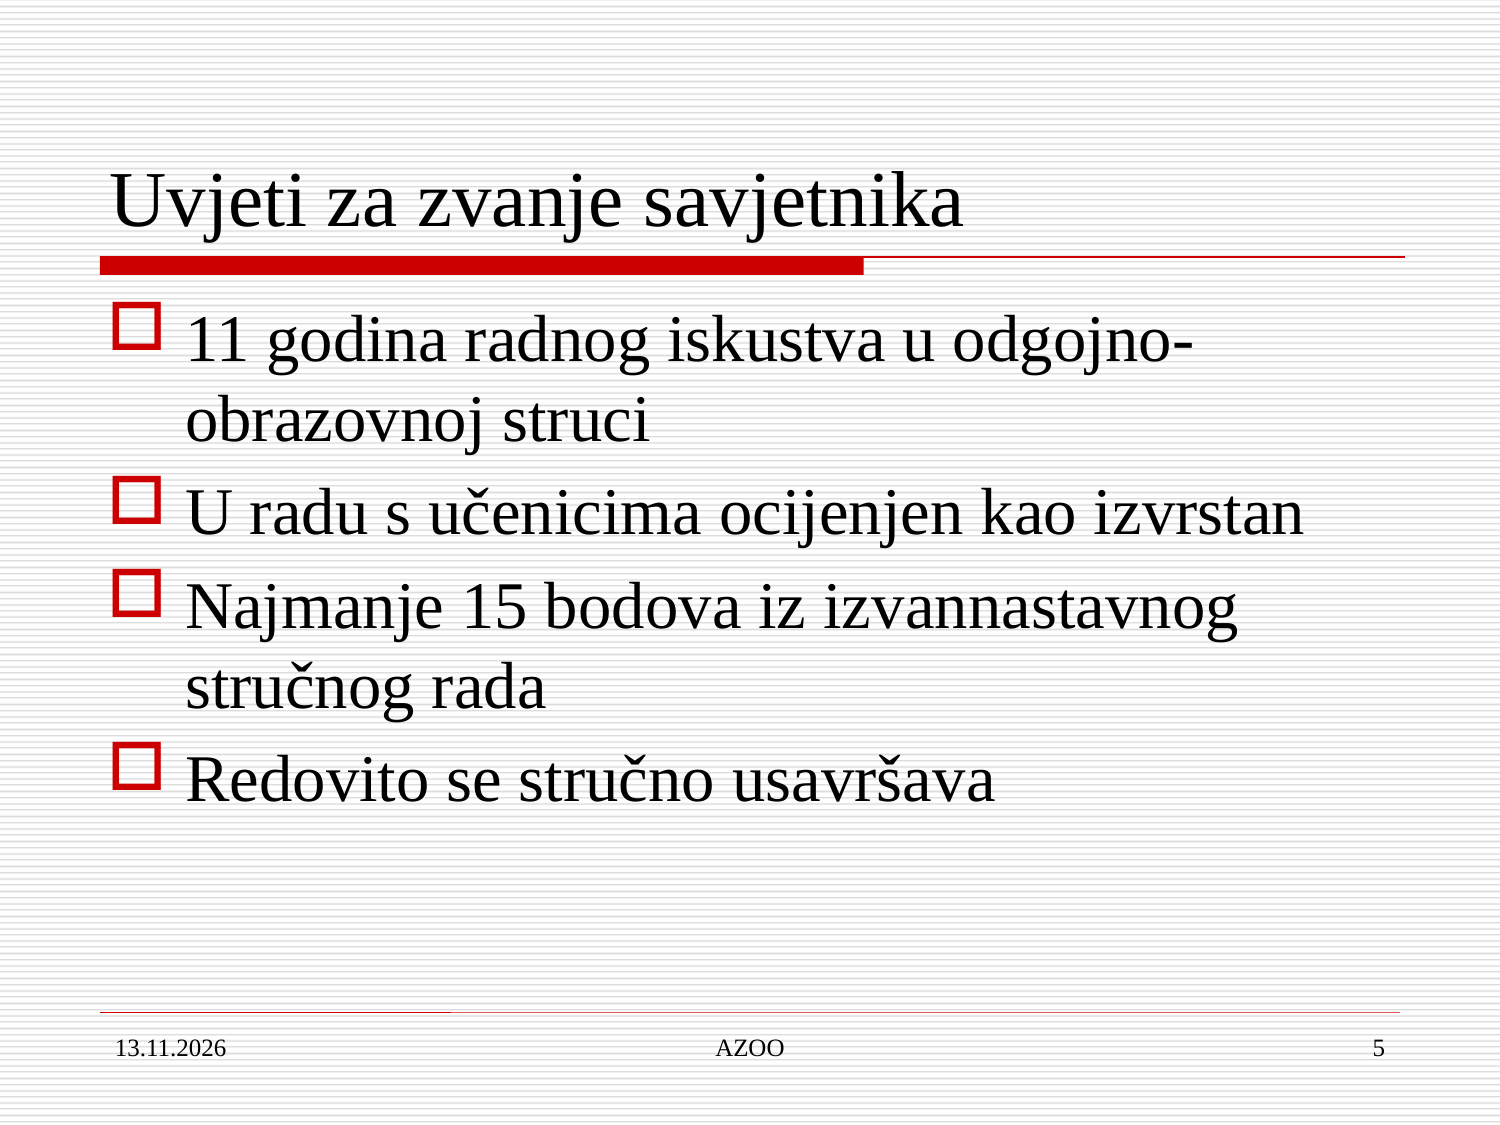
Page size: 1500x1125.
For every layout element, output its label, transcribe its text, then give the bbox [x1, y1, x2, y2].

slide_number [99, 1024, 426, 1103]
slide_number 5 [1074, 1024, 1401, 1103]
picture [0, 0, 1500, 1125]
footer AZOO [512, 1024, 988, 1103]
title Uvjeti za zvanje savjetnika [94, 50, 1407, 250]
list 11 godina radnog iskustva u odgojno-obrazovnoj struci U radu s učenicima ocijenjen kao izvrstan Najmanje 15 bodova iz izvannastavnog stručnog rada Redovito se stručno usavršava [92, 287, 1406, 988]
